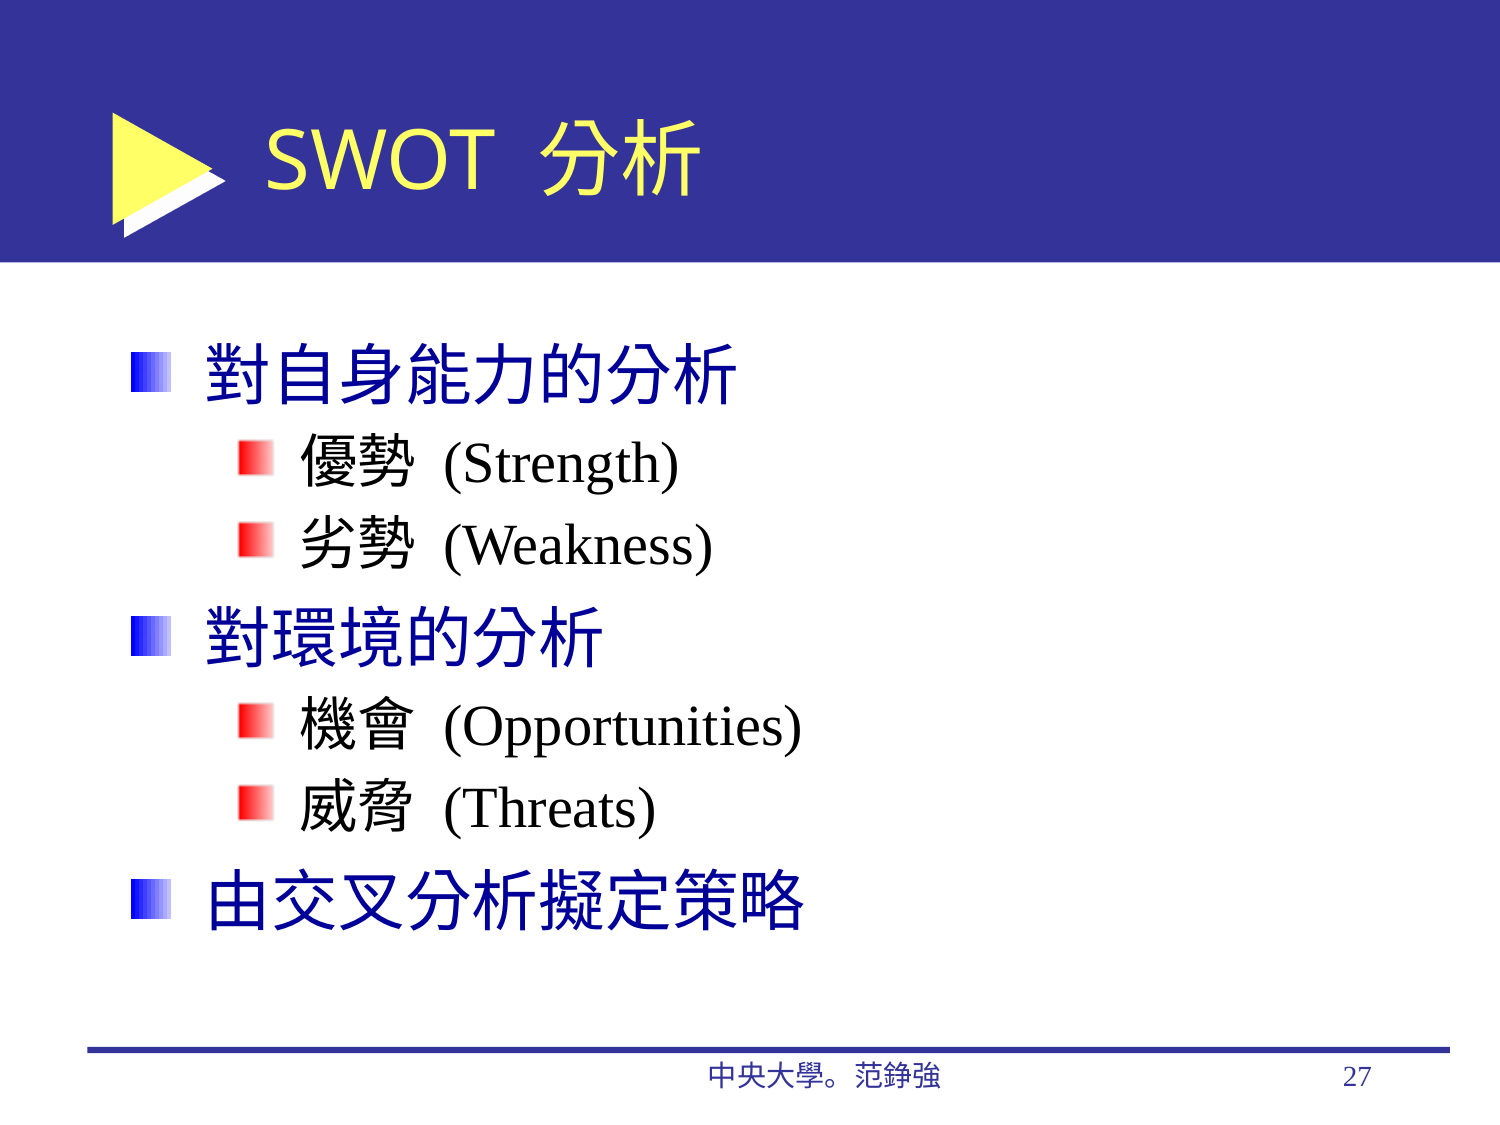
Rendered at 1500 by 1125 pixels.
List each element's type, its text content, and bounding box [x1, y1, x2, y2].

picture [127, 349, 175, 396]
picture [236, 438, 278, 480]
picture [236, 783, 278, 825]
picture [127, 612, 175, 660]
picture [236, 701, 278, 743]
picture [236, 520, 278, 562]
slide_number 27 [1074, 1050, 1388, 1125]
picture [127, 875, 175, 923]
title SWOT 分析 [249, 62, 1388, 250]
list 對自身能力的分析 優勢 (Strength) 劣勢 (Weakness) 對環境的分析 機會 (Opportunities) 威脅 (Threats) 由交叉分析擬定策略 [112, 324, 1388, 1000]
footer 中央大學。范錚強 [587, 1050, 1063, 1125]
